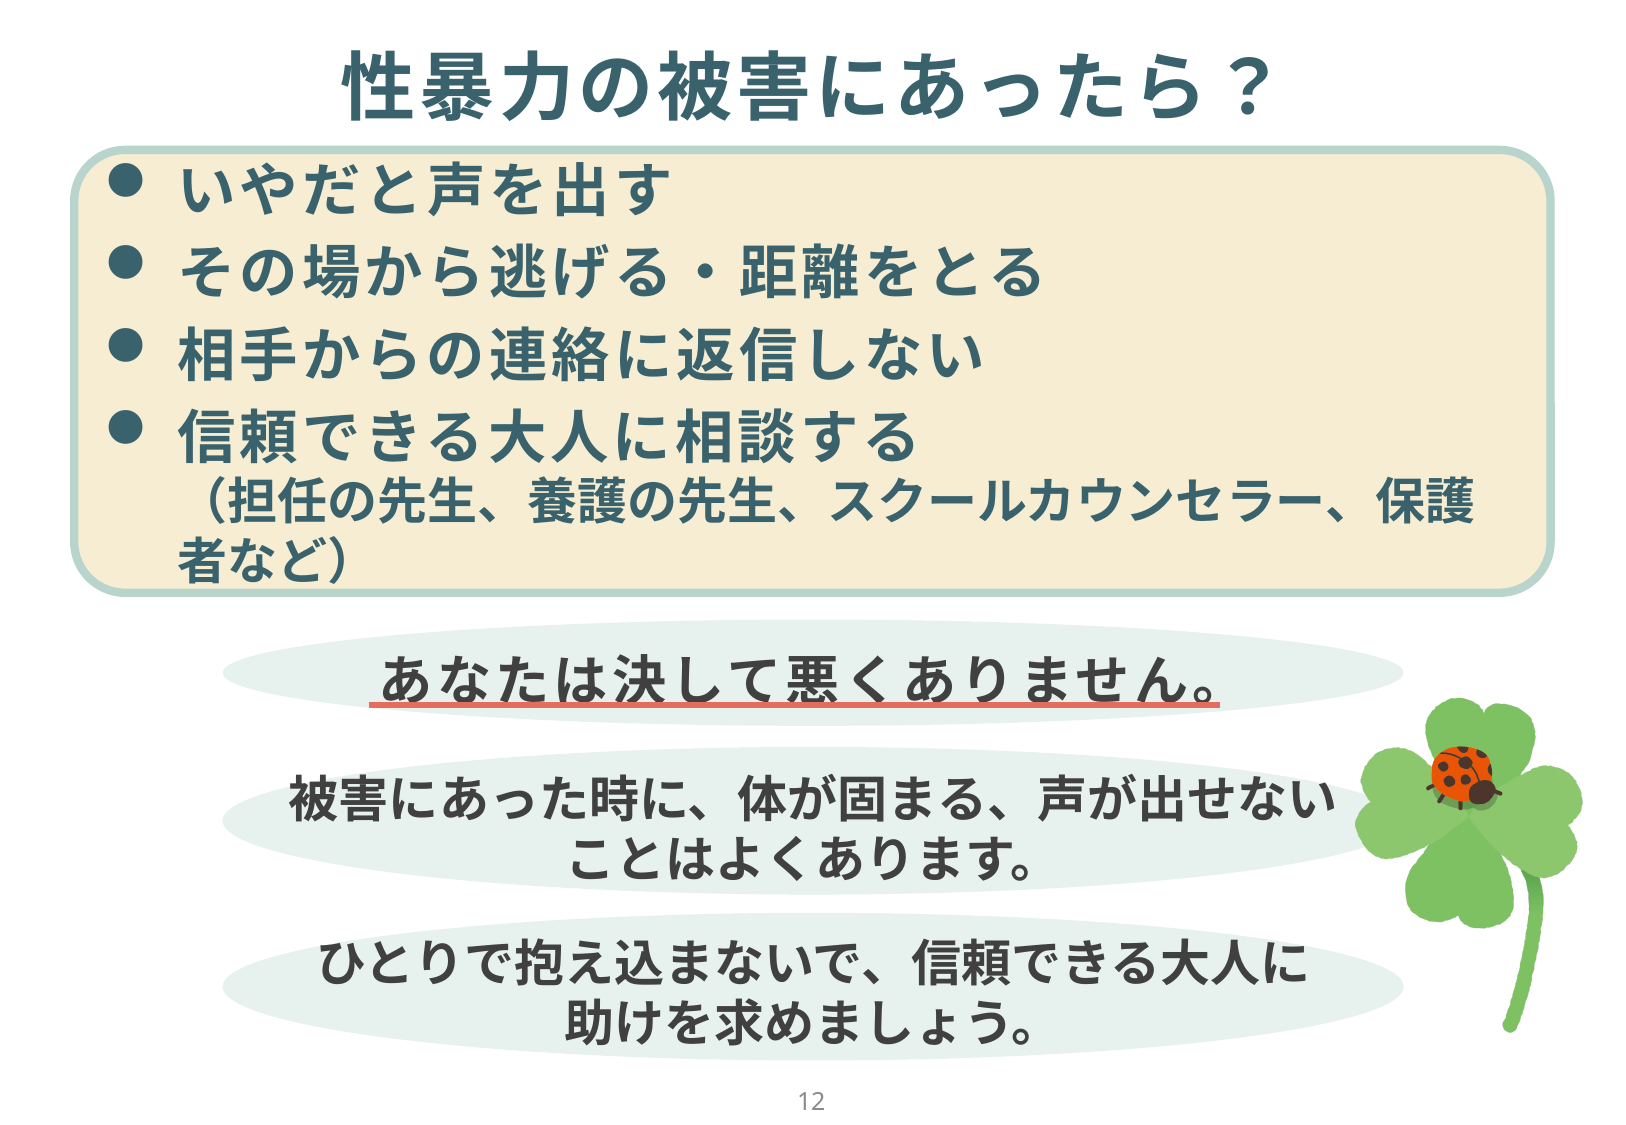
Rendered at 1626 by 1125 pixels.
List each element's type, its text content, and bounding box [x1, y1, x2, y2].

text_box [222, 746, 1342, 897]
text_box 性暴力の被害にあったら？ [326, 32, 1302, 138]
text_box いやだと声を出す その場から逃げる・距離をとる 相手からの連絡に返信しない 信頼できる大人に相談する （担任の先生、養護の先生、スクールカウンセラー、保護者など） [73, 148, 1552, 594]
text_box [222, 619, 1404, 726]
text_box 11 [772, 1081, 850, 1123]
picture [1342, 685, 1595, 1045]
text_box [222, 912, 1404, 1061]
